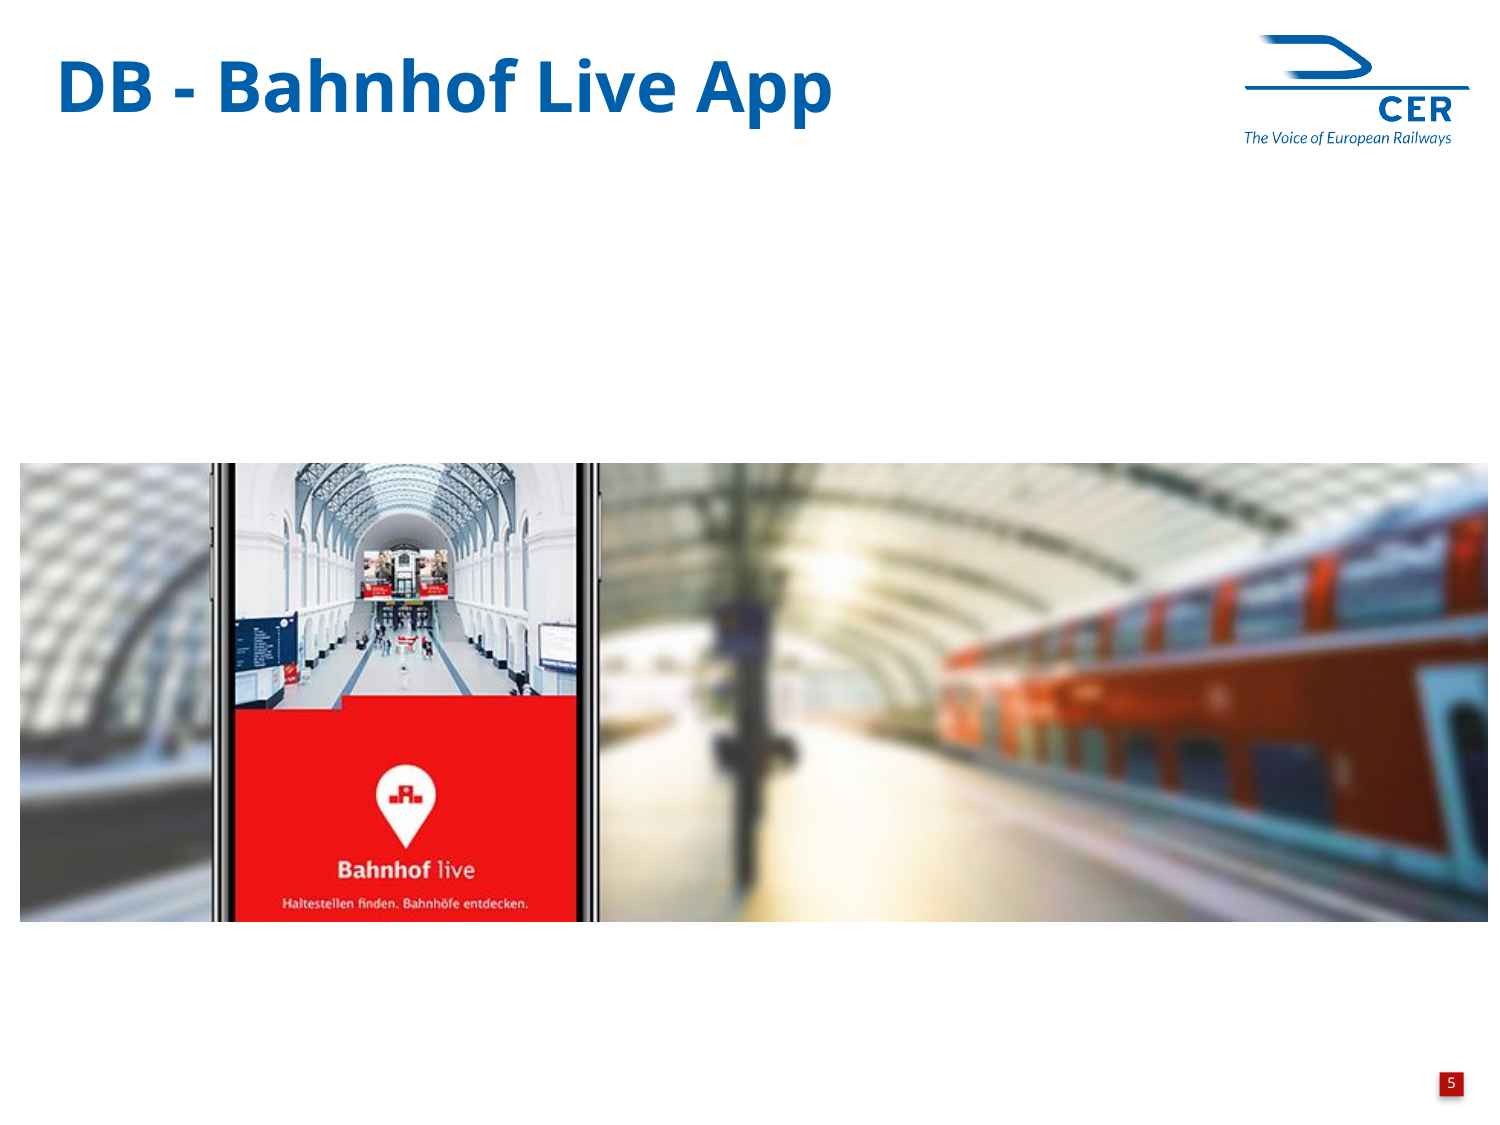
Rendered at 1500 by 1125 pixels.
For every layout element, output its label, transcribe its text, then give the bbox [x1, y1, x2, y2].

picture [1244, 35, 1470, 146]
picture [20, 463, 1488, 923]
list DB - Bahnhof Live App [40, 34, 1178, 281]
